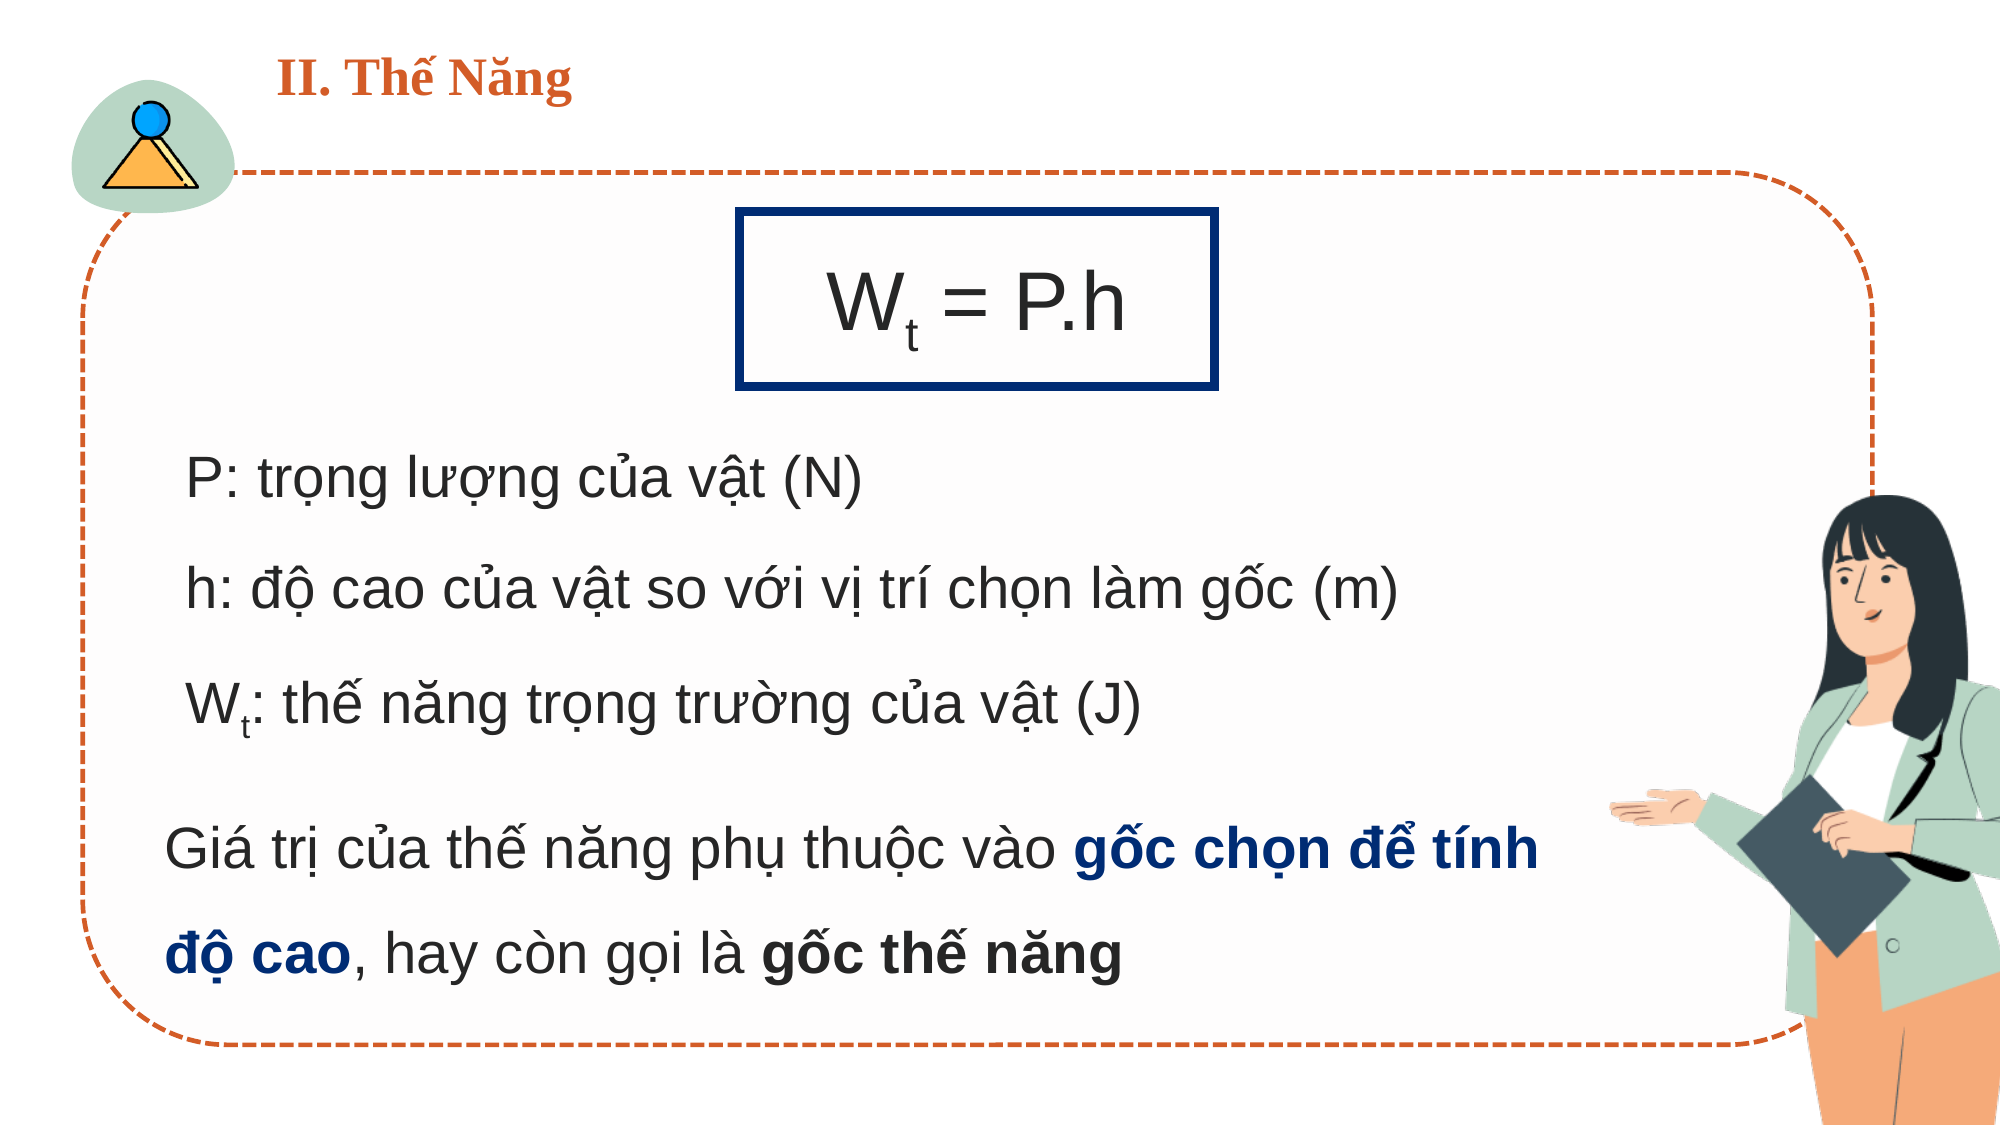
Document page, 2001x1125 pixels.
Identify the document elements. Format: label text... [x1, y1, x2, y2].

text_box [739, 211, 1215, 387]
text_box Wt: thế năng trọng trường của vật (J) [171, 618, 1183, 753]
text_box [68, 80, 231, 220]
picture [1609, 495, 2000, 1125]
text_box Giá trị của thế năng phụ thuộc vào gốc chọn để tính độ cao, hay còn gọi là gốc thế năng [149, 767, 1609, 993]
text_box P: trọng lượng của vật (N) [171, 396, 1056, 507]
text_box II. Thế Năng [159, 33, 690, 114]
text_box h: độ cao của vật so với vị trí chọn làm gốc (m) [171, 507, 1519, 628]
text_box [81, 171, 1874, 1046]
